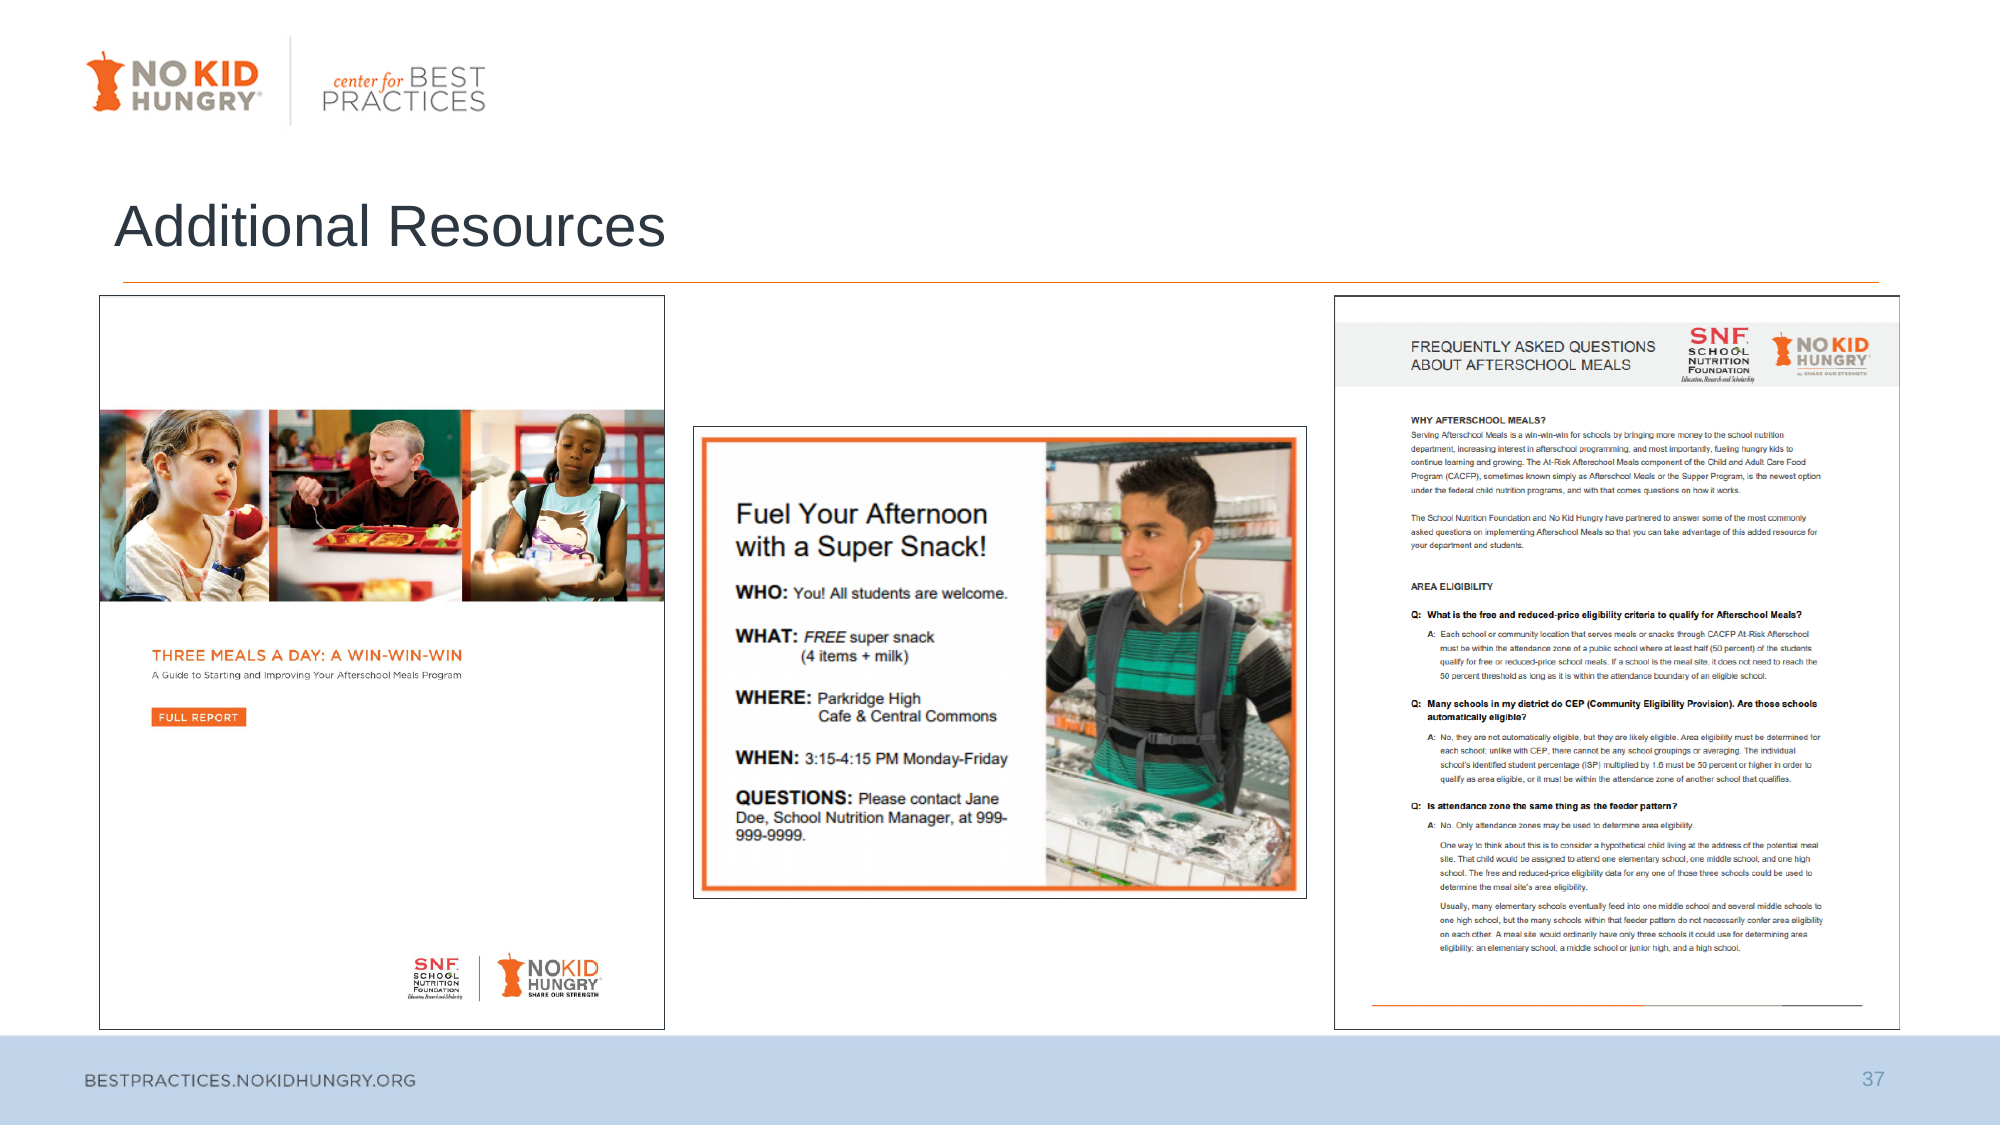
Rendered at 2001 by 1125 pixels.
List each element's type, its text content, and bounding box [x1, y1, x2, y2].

slide_number 37 [1433, 1066, 1900, 1090]
title Additional Resources [99, 186, 1900, 259]
picture [0, 0, 2000, 1125]
